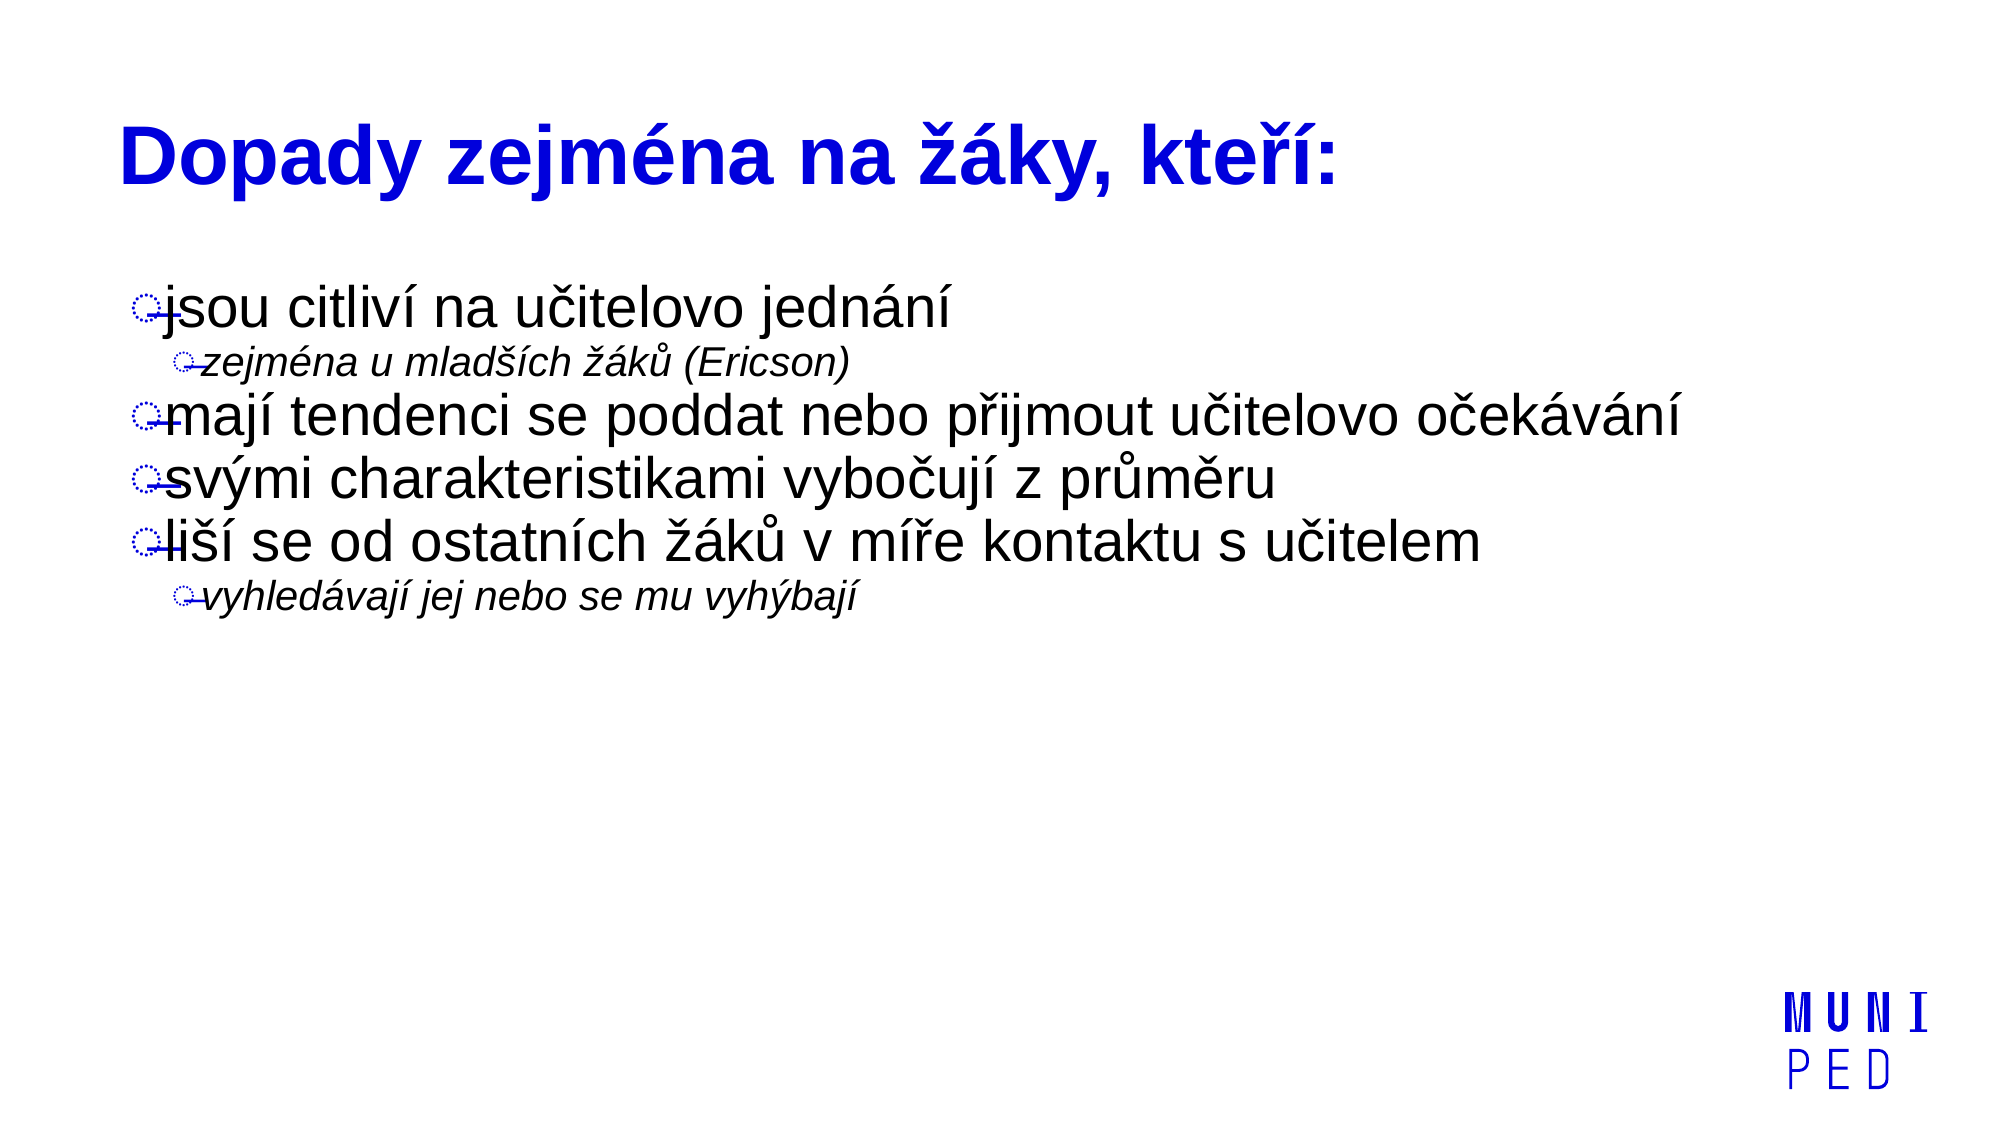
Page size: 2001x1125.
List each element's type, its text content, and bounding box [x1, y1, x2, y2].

title Dopady zejména na žáky, kteří: [118, 118, 1883, 193]
list jsou citliví na učitelovo jednání zejména u mladších žáků (Ericson) mají tendenci se poddat nebo přijmout učitelovo očekávání svými charakteristikami vybočují z průměru liší se od ostatních žáků v míře kontaktu s učitelem vyhledávají jej nebo se mu vyhýbají [118, 277, 1883, 957]
